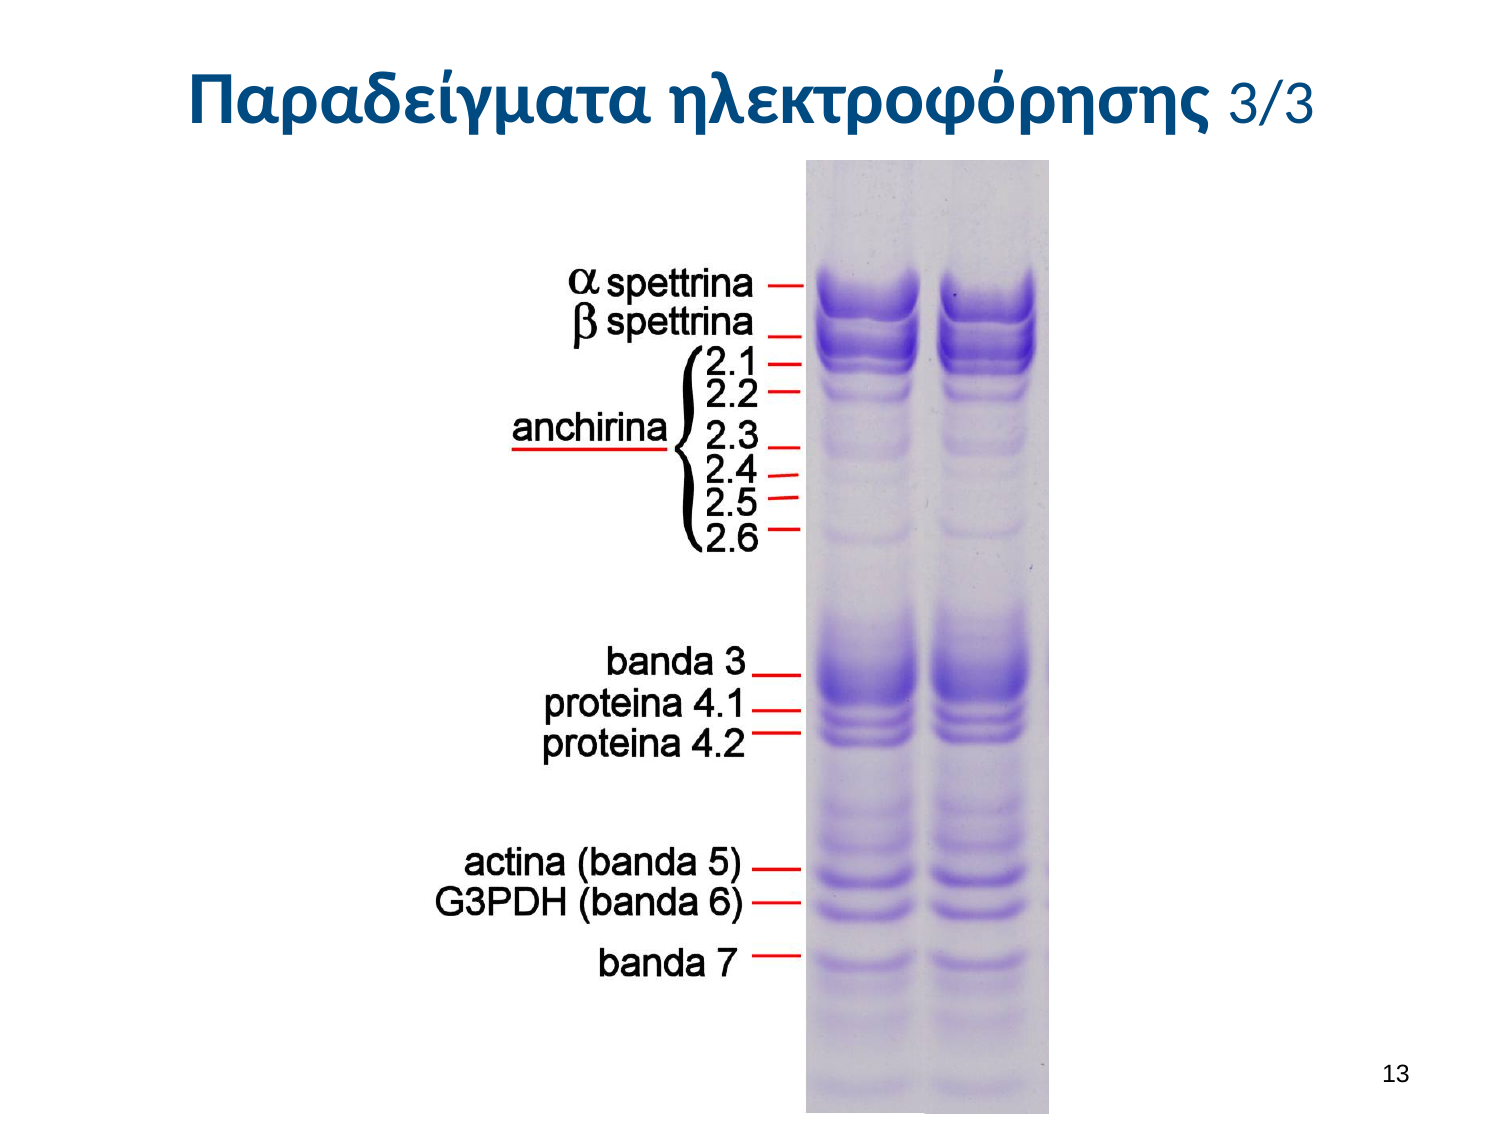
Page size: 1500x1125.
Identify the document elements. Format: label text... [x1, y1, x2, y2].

title Παραδείγματα ηλεκτροφόρησης 3/3 [76, 19, 1427, 169]
picture [430, 160, 1050, 1114]
slide_number 12 [1074, 1042, 1425, 1103]
